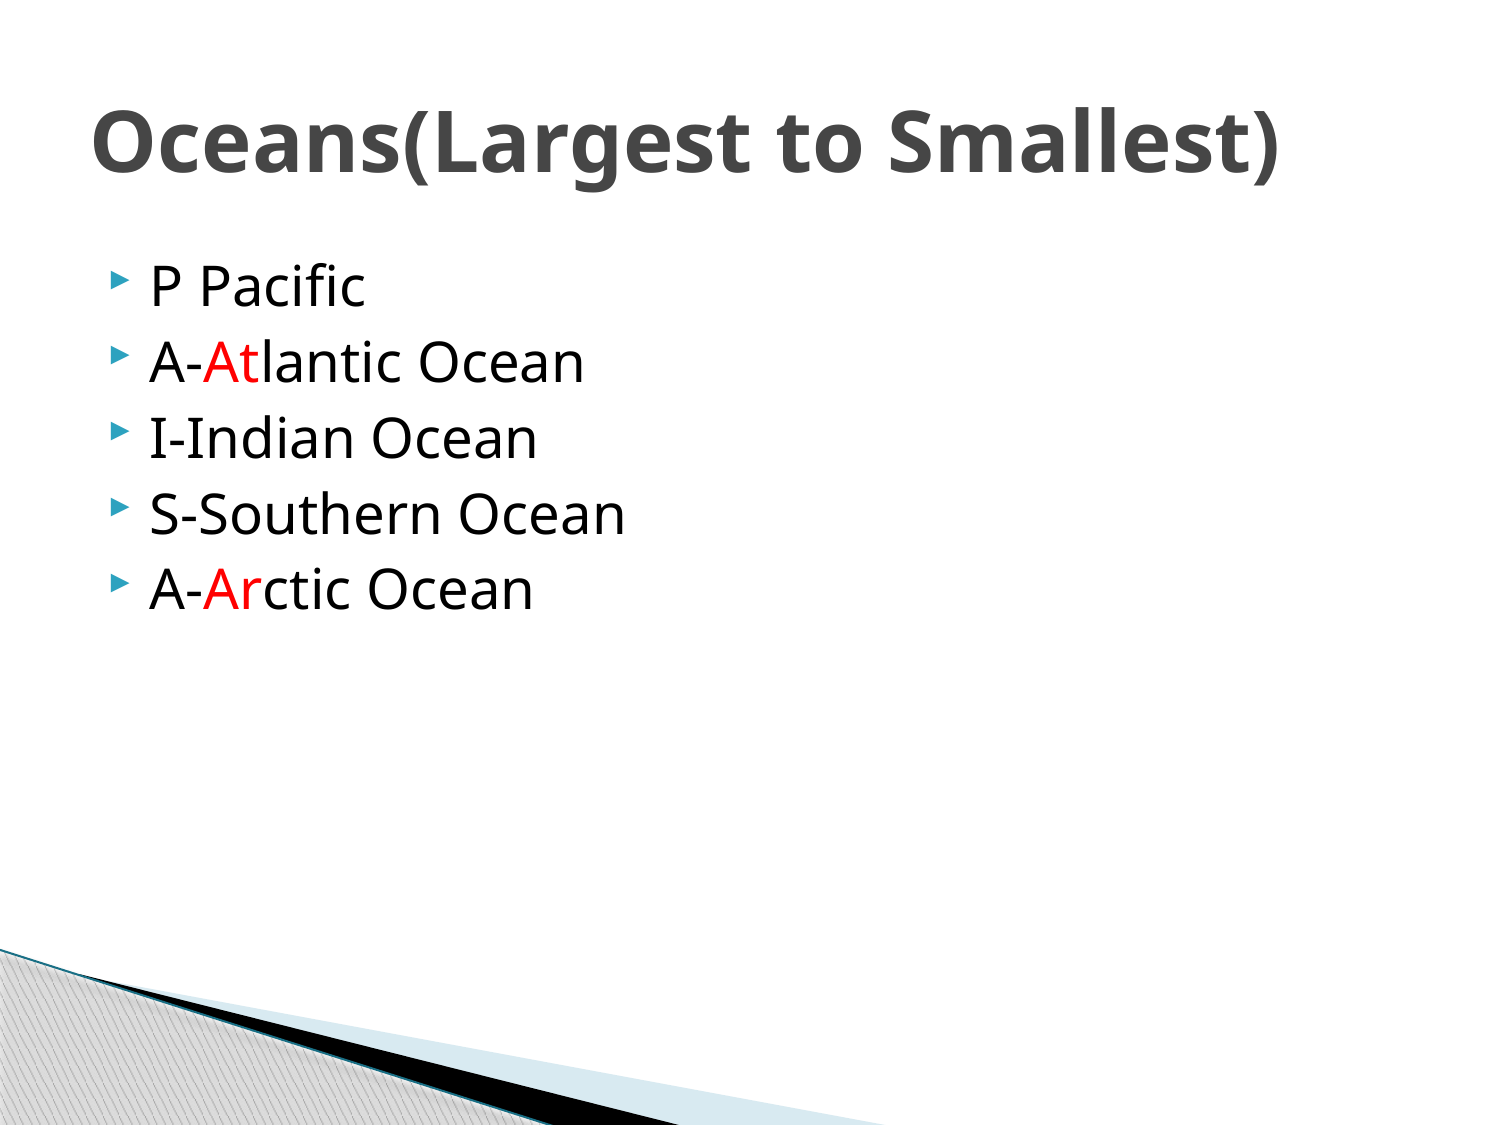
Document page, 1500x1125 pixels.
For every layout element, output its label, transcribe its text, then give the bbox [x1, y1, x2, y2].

title Oceans(Largest to Smallest) [75, 45, 1425, 233]
list P Pacific A-Atlantic Ocean I-Indian Ocean S-Southern Ocean A-Arctic Ocean [75, 243, 1425, 986]
